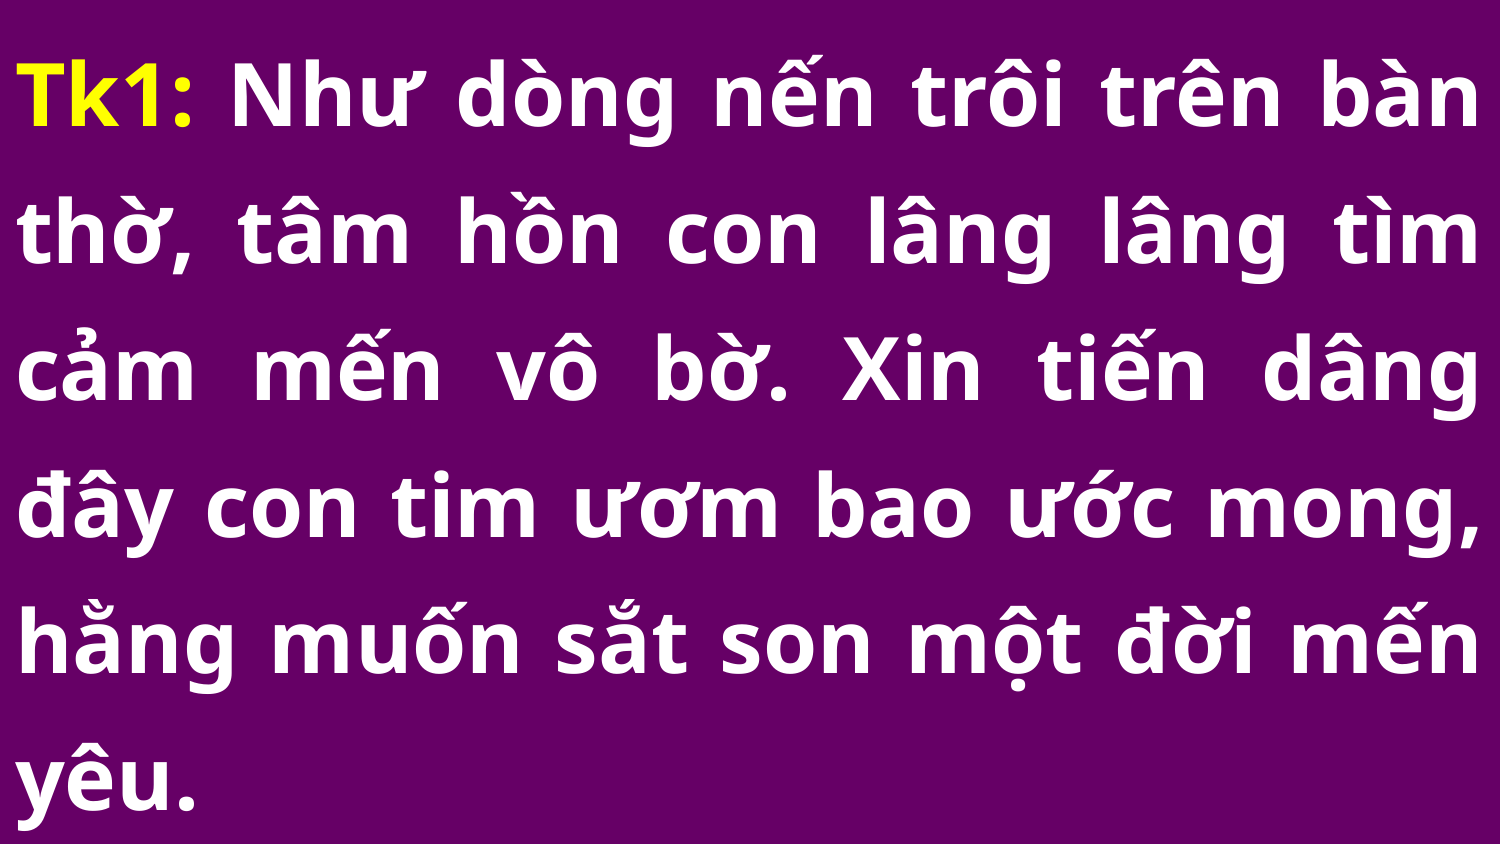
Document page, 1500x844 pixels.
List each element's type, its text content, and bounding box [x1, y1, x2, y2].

list Tk1: Như dòng nến trôi trên bàn thờ, tâm hồn con lâng lâng tìm cảm mến vô bờ. Xin tiến dâng đây con tim ươm bao ước mong, hằng muốn sắt son một đời mến yêu. [0, 0, 1500, 844]
